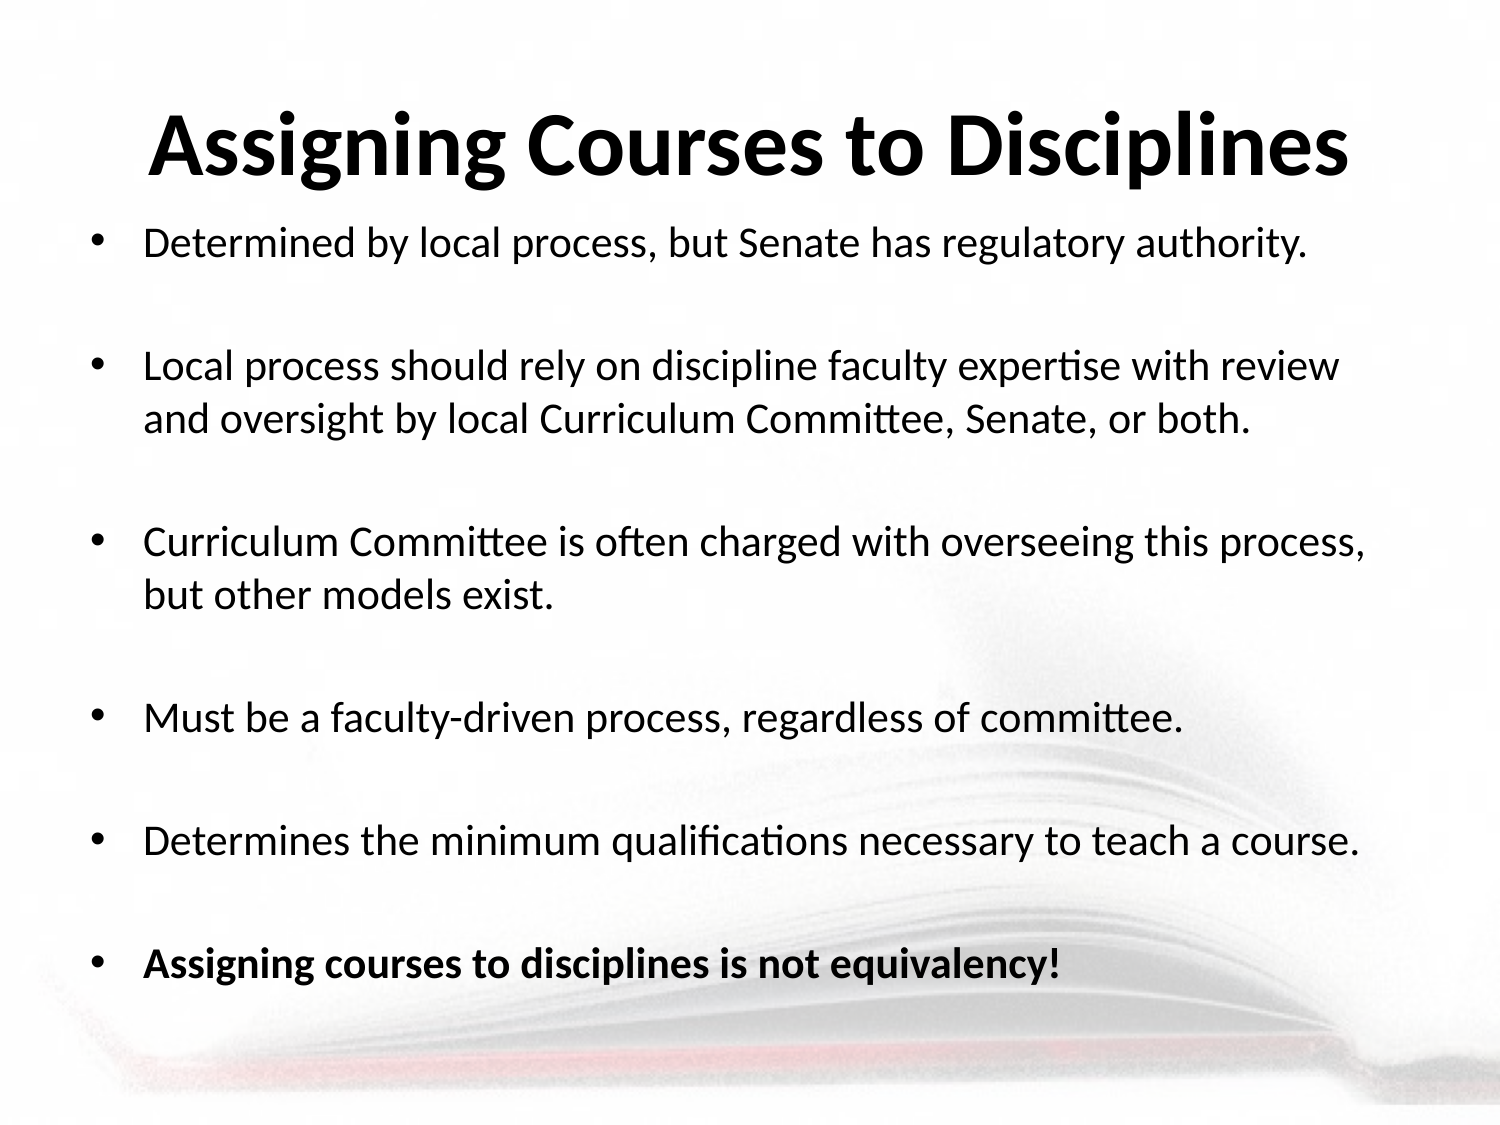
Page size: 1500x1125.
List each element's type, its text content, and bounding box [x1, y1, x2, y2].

title Assigning Courses to Disciplines [75, 45, 1425, 205]
list Determined by local process, but Senate has regulatory authority. Local process should rely on discipline faculty expertise with review and oversight by local Curriculum Committee, Senate, or both. Curriculum Committee is often charged with overseeing this process, but other models exist. Must be a faculty-driven process, regardless of committee. Determines the minimum qualifications necessary to teach a course. Assigning courses to disciplines is not equivalency! [75, 205, 1425, 1005]
